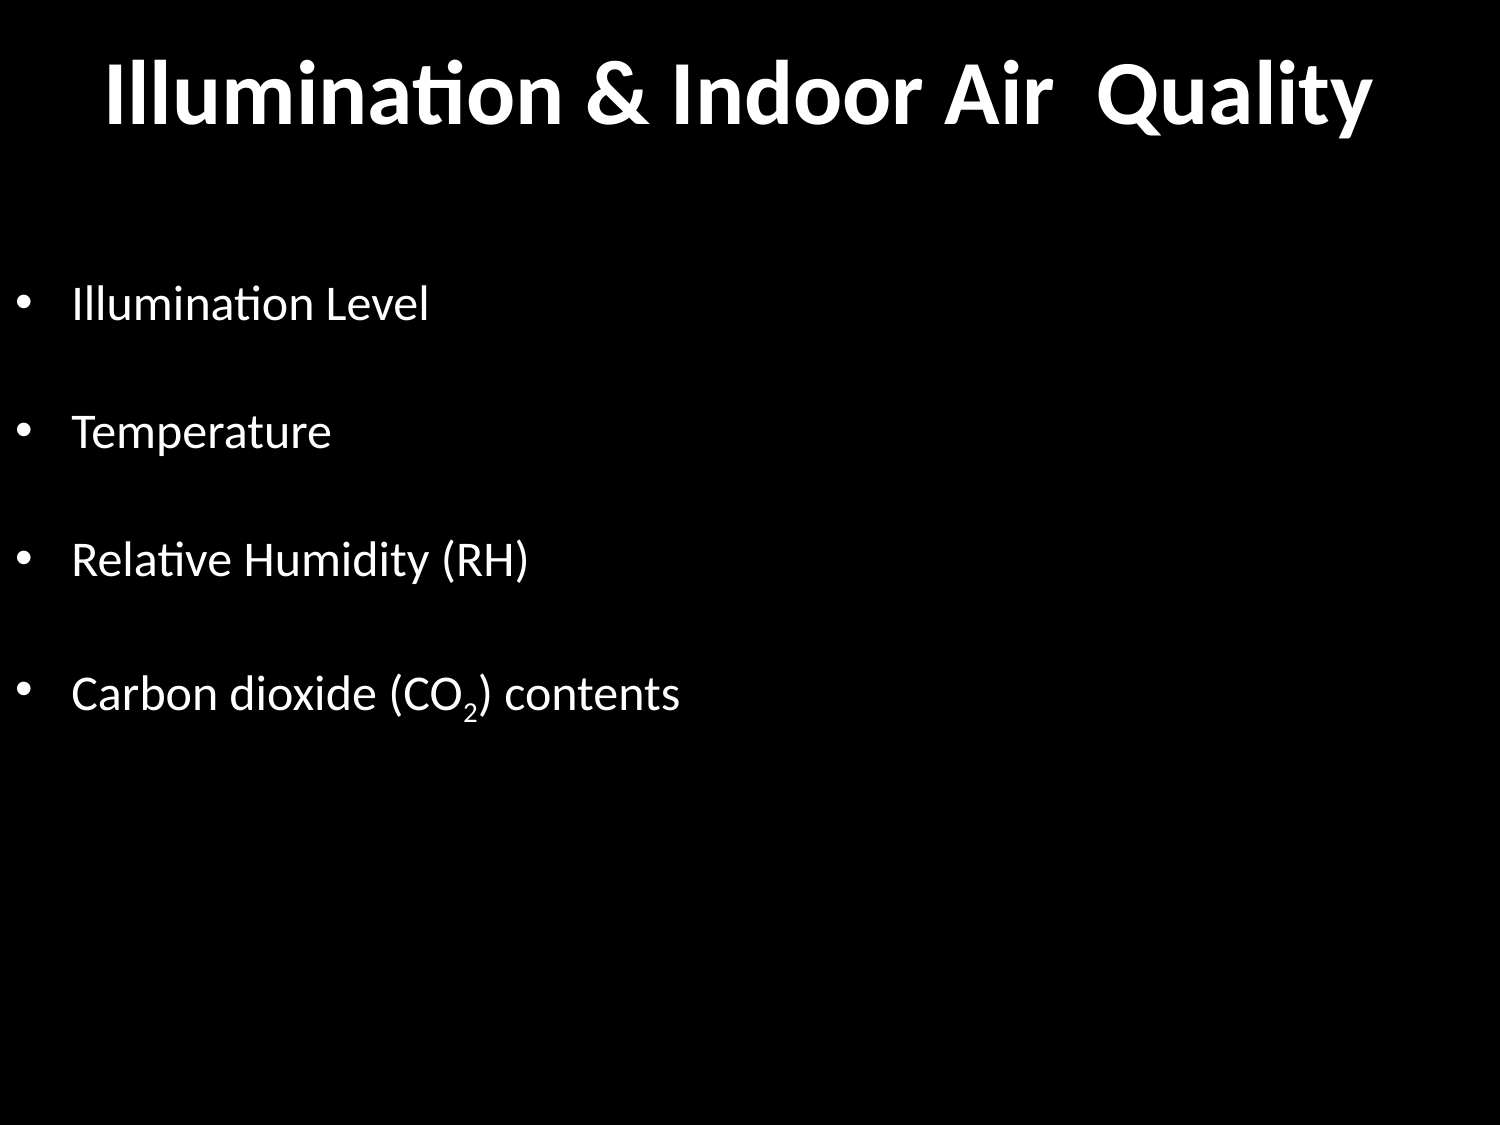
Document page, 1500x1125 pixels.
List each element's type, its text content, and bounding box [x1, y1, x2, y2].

title Illumination & Indoor Air Quality [0, 0, 1500, 175]
list Illumination Level Temperature Relative Humidity (RH) Carbon dioxide (CO2) contents [0, 200, 1500, 1125]
